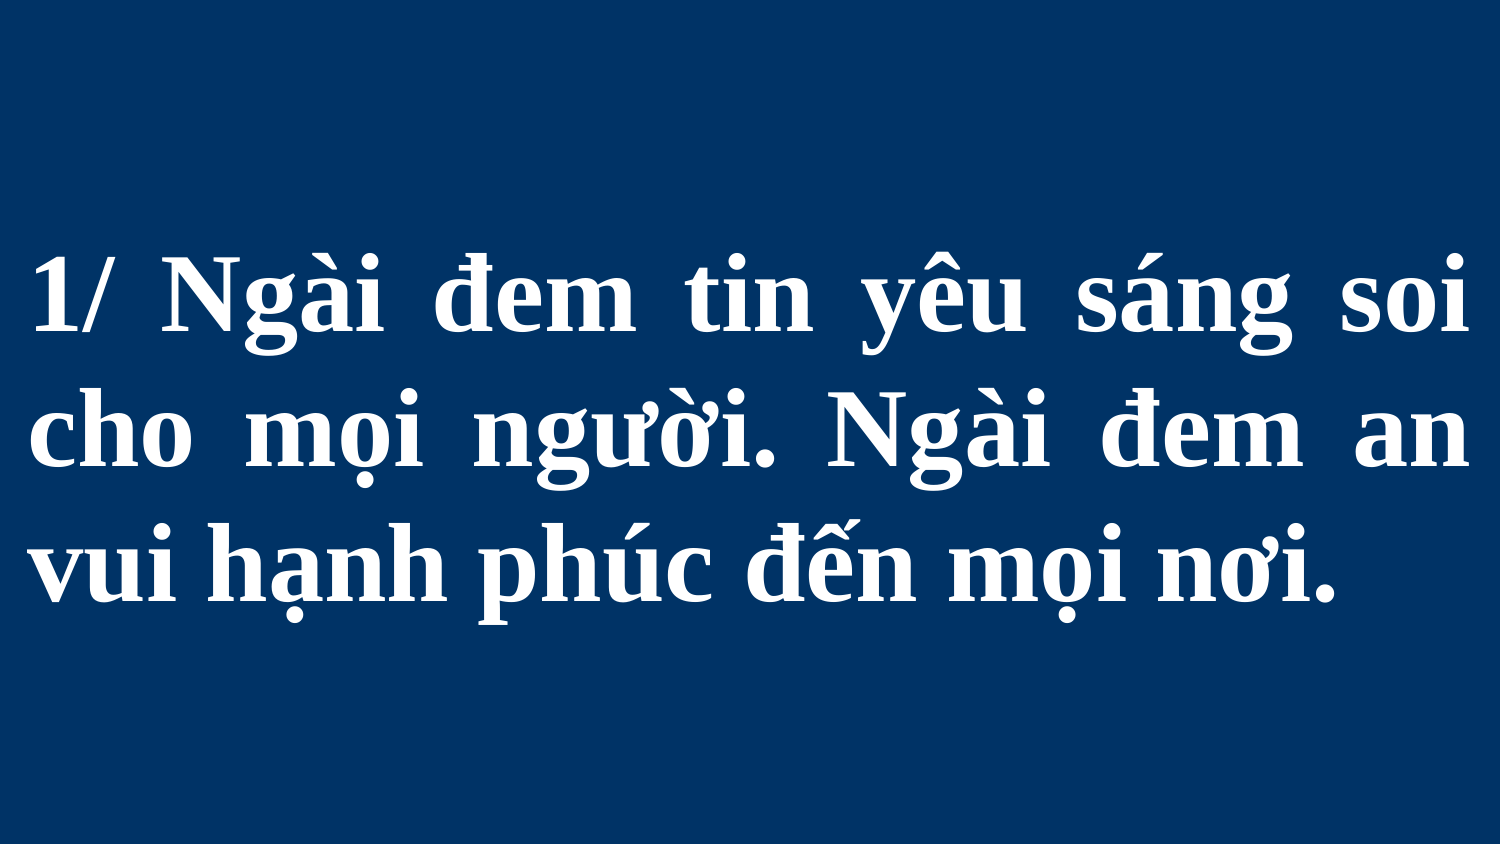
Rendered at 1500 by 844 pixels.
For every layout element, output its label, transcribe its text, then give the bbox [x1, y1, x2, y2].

title 1/ Ngài đem tin yêu sáng soi cho mọi người. Ngài đem an vui hạnh phúc đến mọi nơi. [12, 9, 1488, 835]
